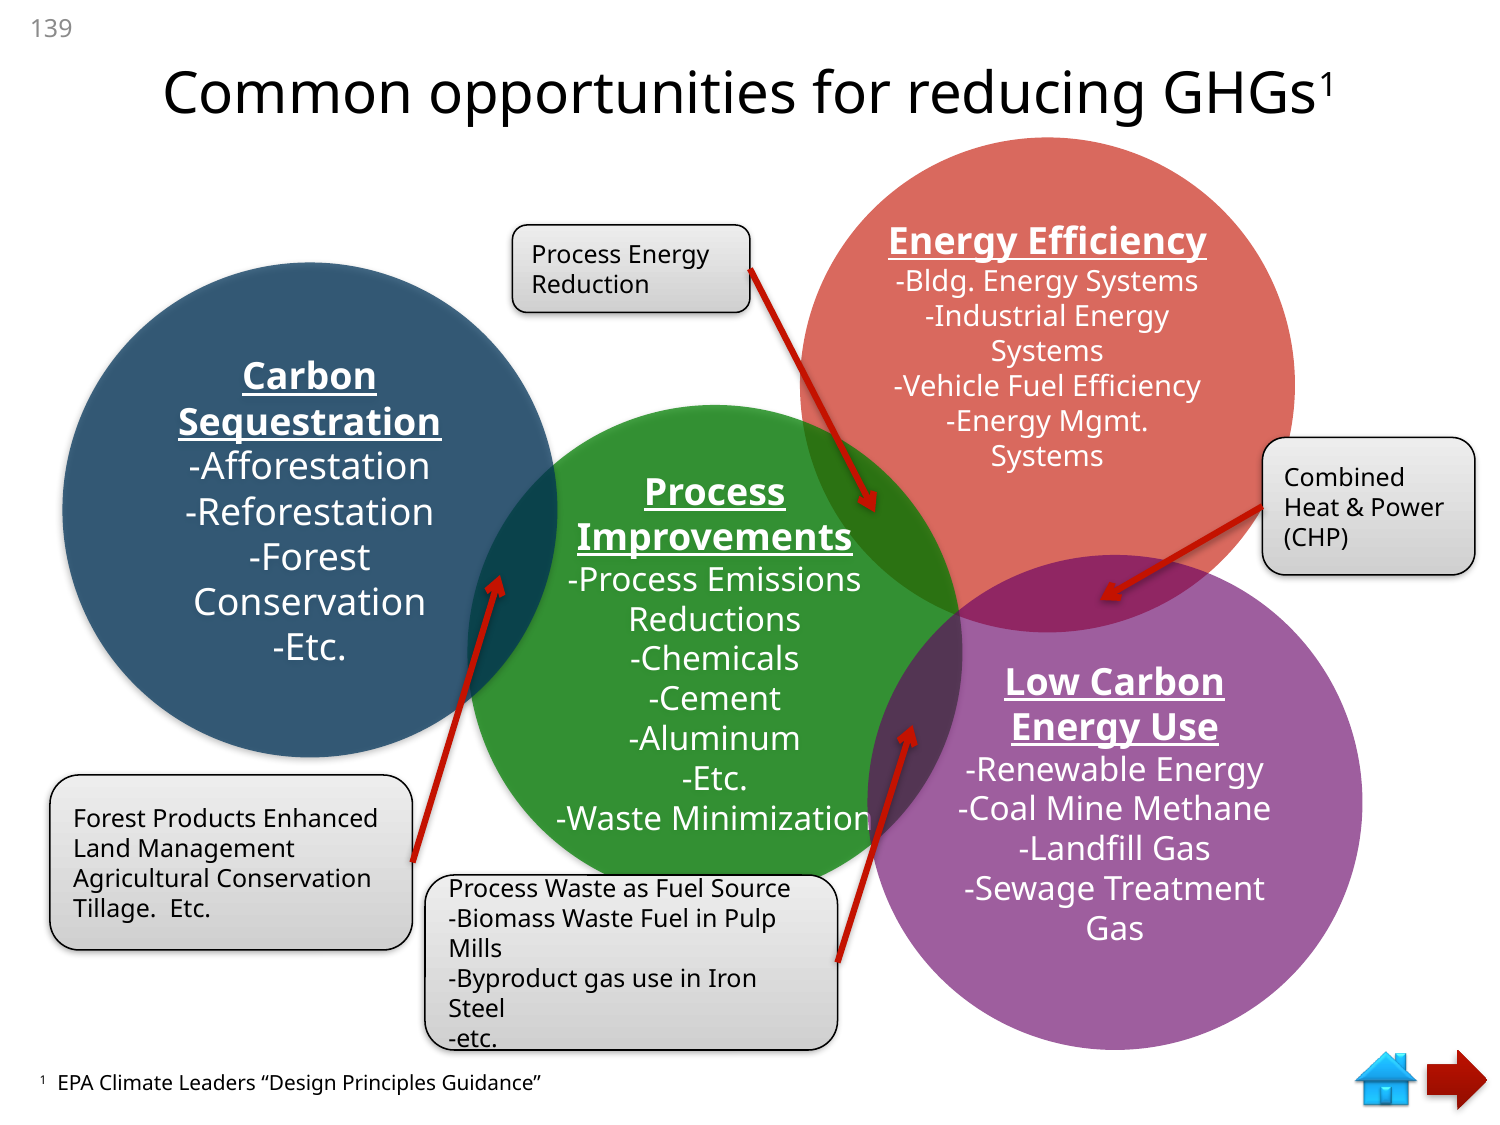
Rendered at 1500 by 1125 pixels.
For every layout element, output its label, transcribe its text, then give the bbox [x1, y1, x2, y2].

picture [1349, 1049, 1422, 1111]
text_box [837, 724, 913, 963]
text_box Energy Efficiency -Bldg. Energy Systems -Industrial Energy Systems -Vehicle Fuel Efficiency -Energy Mgmt. Systems [827, 135, 1298, 605]
text_box Low Carbon Energy Use -Renewable Energy -Coal Mine Methane -Landfill Gas -Sewage Treatment Gas [878, 553, 1365, 1053]
text_box Combined Heat & Power (CHP) [1261, 436, 1476, 576]
title Common opportunities for reducing GHGs1 [75, 24, 1425, 155]
slide_number 139 [0, 0, 88, 60]
text_box Carbon Sequestration -Afforestation -Reforestation -Forest Conservation -Etc. [61, 261, 559, 759]
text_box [749, 268, 876, 513]
text_box [1427, 1049, 1488, 1110]
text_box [1099, 505, 1263, 601]
text_box Process Waste as Fuel Source -Biomass Waste Fuel in Pulp Mills -Byproduct gas use in Iron Steel -etc. [424, 874, 839, 1051]
text_box Process Energy Reduction [511, 224, 751, 314]
text_box Forest Products Enhanced Land Management Agricultural Conservation Tillage. Etc. [49, 774, 414, 951]
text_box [412, 574, 501, 863]
text_box Process Improvements -Process Emissions Reductions -Chemicals -Cement -Aluminum -Etc. -Waste Minimization [504, 404, 959, 876]
text_box 1 EPA Climate Leaders “Design Principles Guidance” [24, 1062, 775, 1103]
